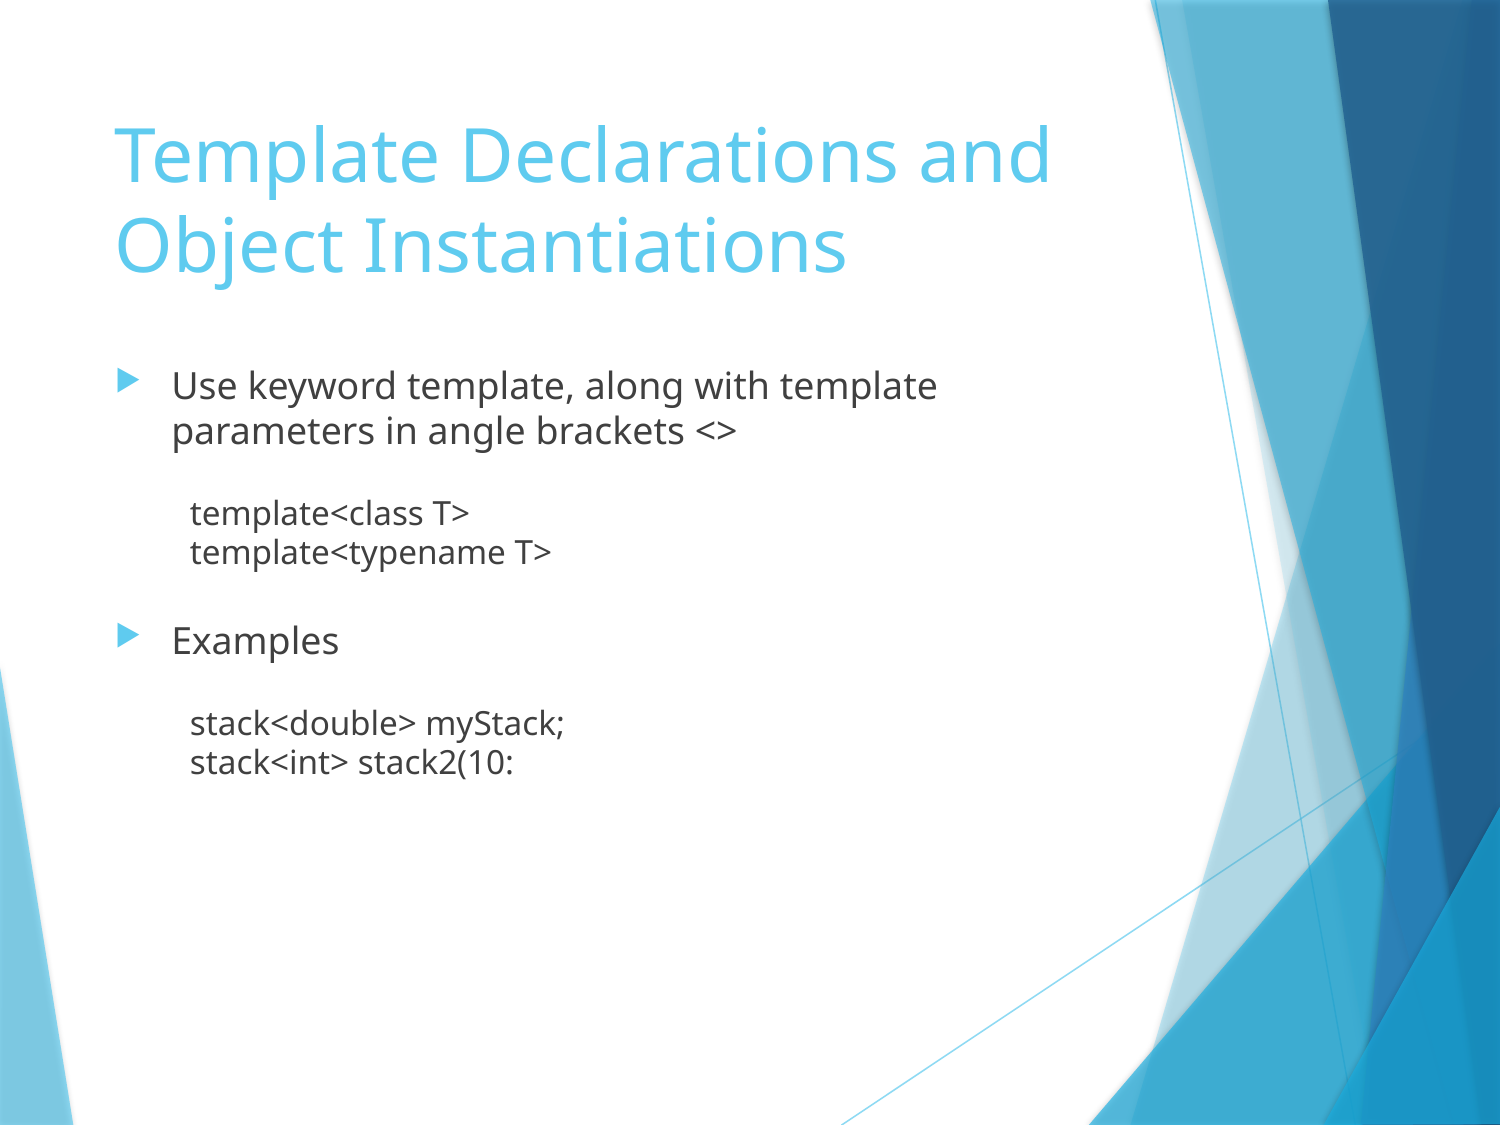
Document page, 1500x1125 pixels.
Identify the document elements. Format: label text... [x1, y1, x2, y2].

list Use keyword template, along with template parameters in angle brackets <> template<class T> template<typename T> Examples stack<double> myStack; stack<int> stack2(10: [99, 354, 1142, 992]
title Template Declarations and Object Instantiations [99, 99, 1142, 317]
